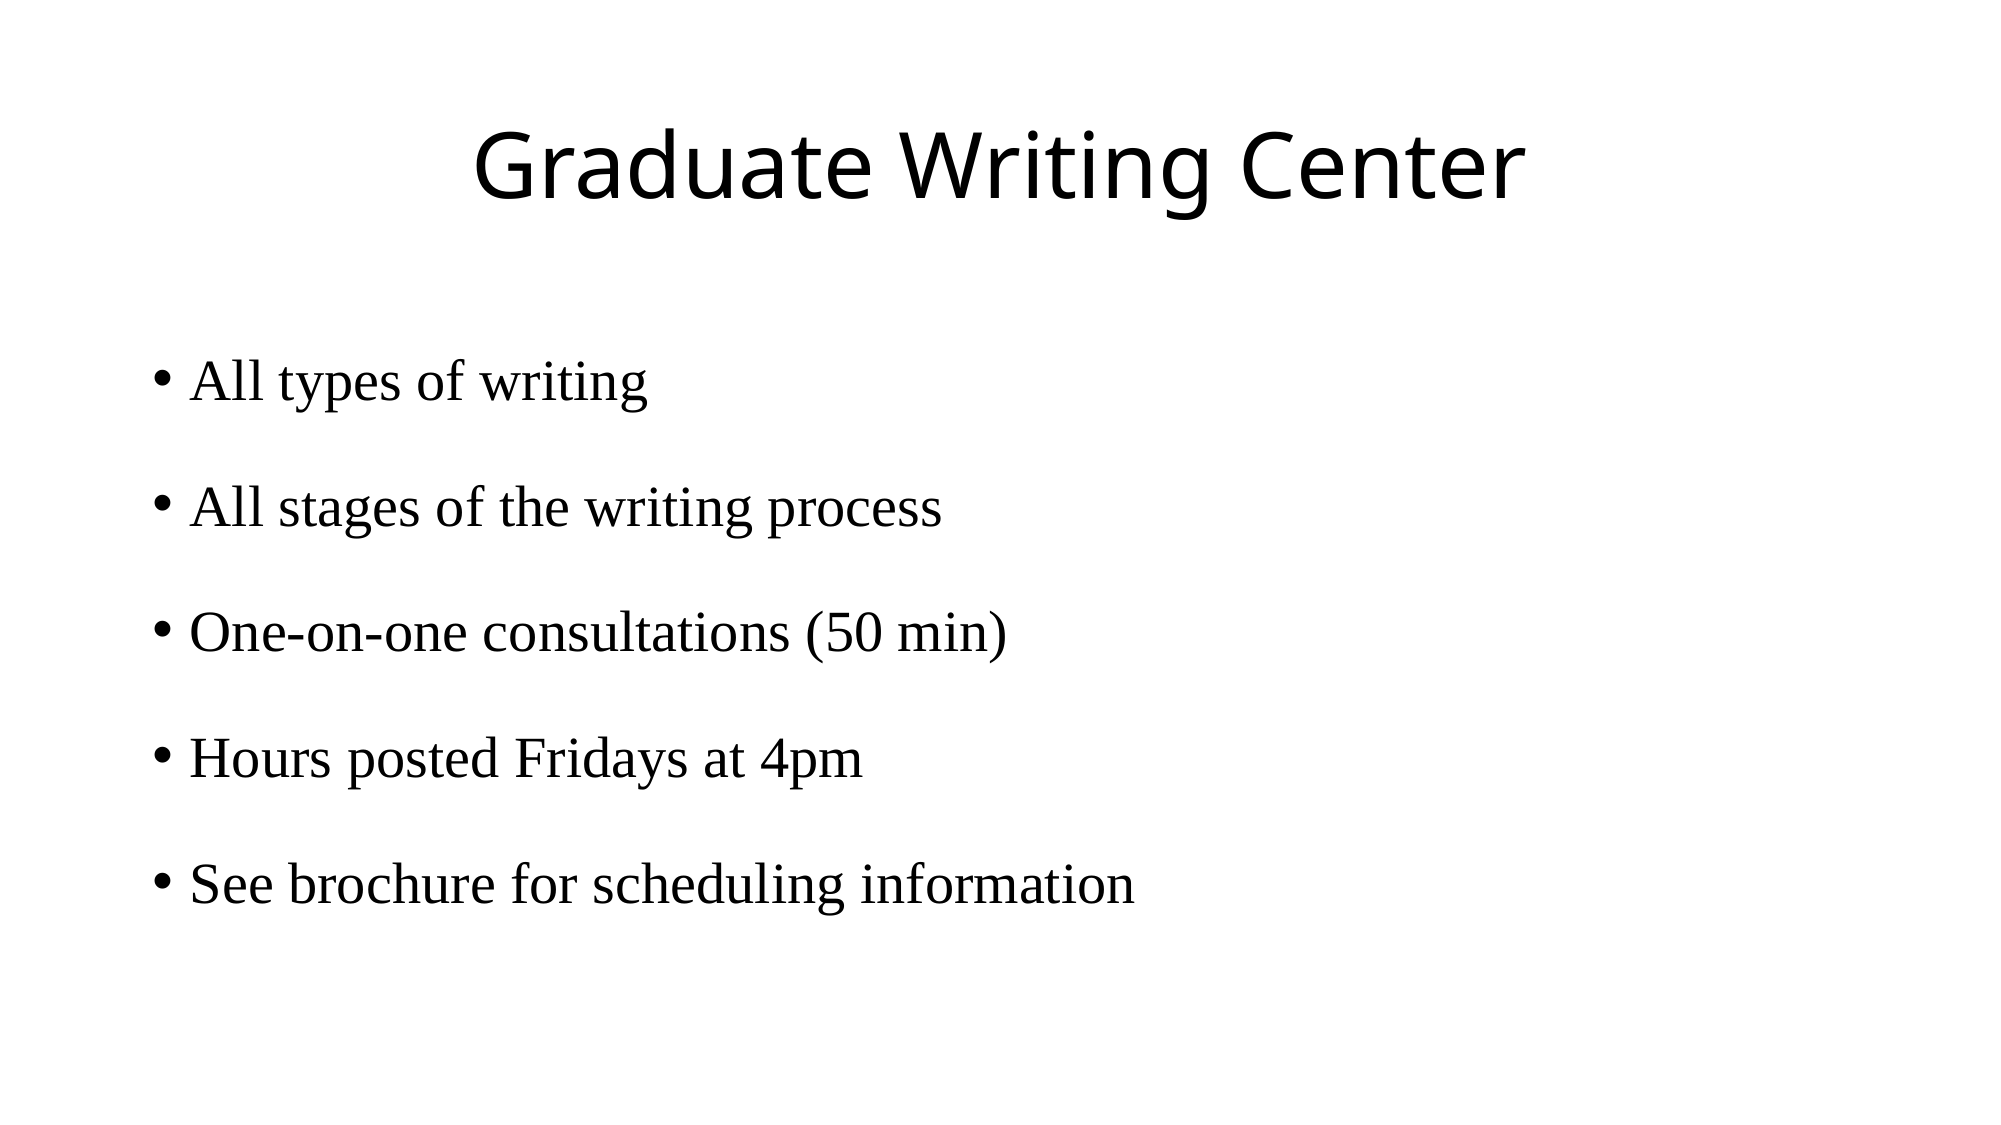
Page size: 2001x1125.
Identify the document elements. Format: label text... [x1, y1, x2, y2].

list All types of writing All stages of the writing process One-on-one consultations (50 min) Hours posted Fridays at 4pm See brochure for scheduling information [137, 299, 1863, 1014]
title Graduate Writing Center [137, 59, 1863, 278]
